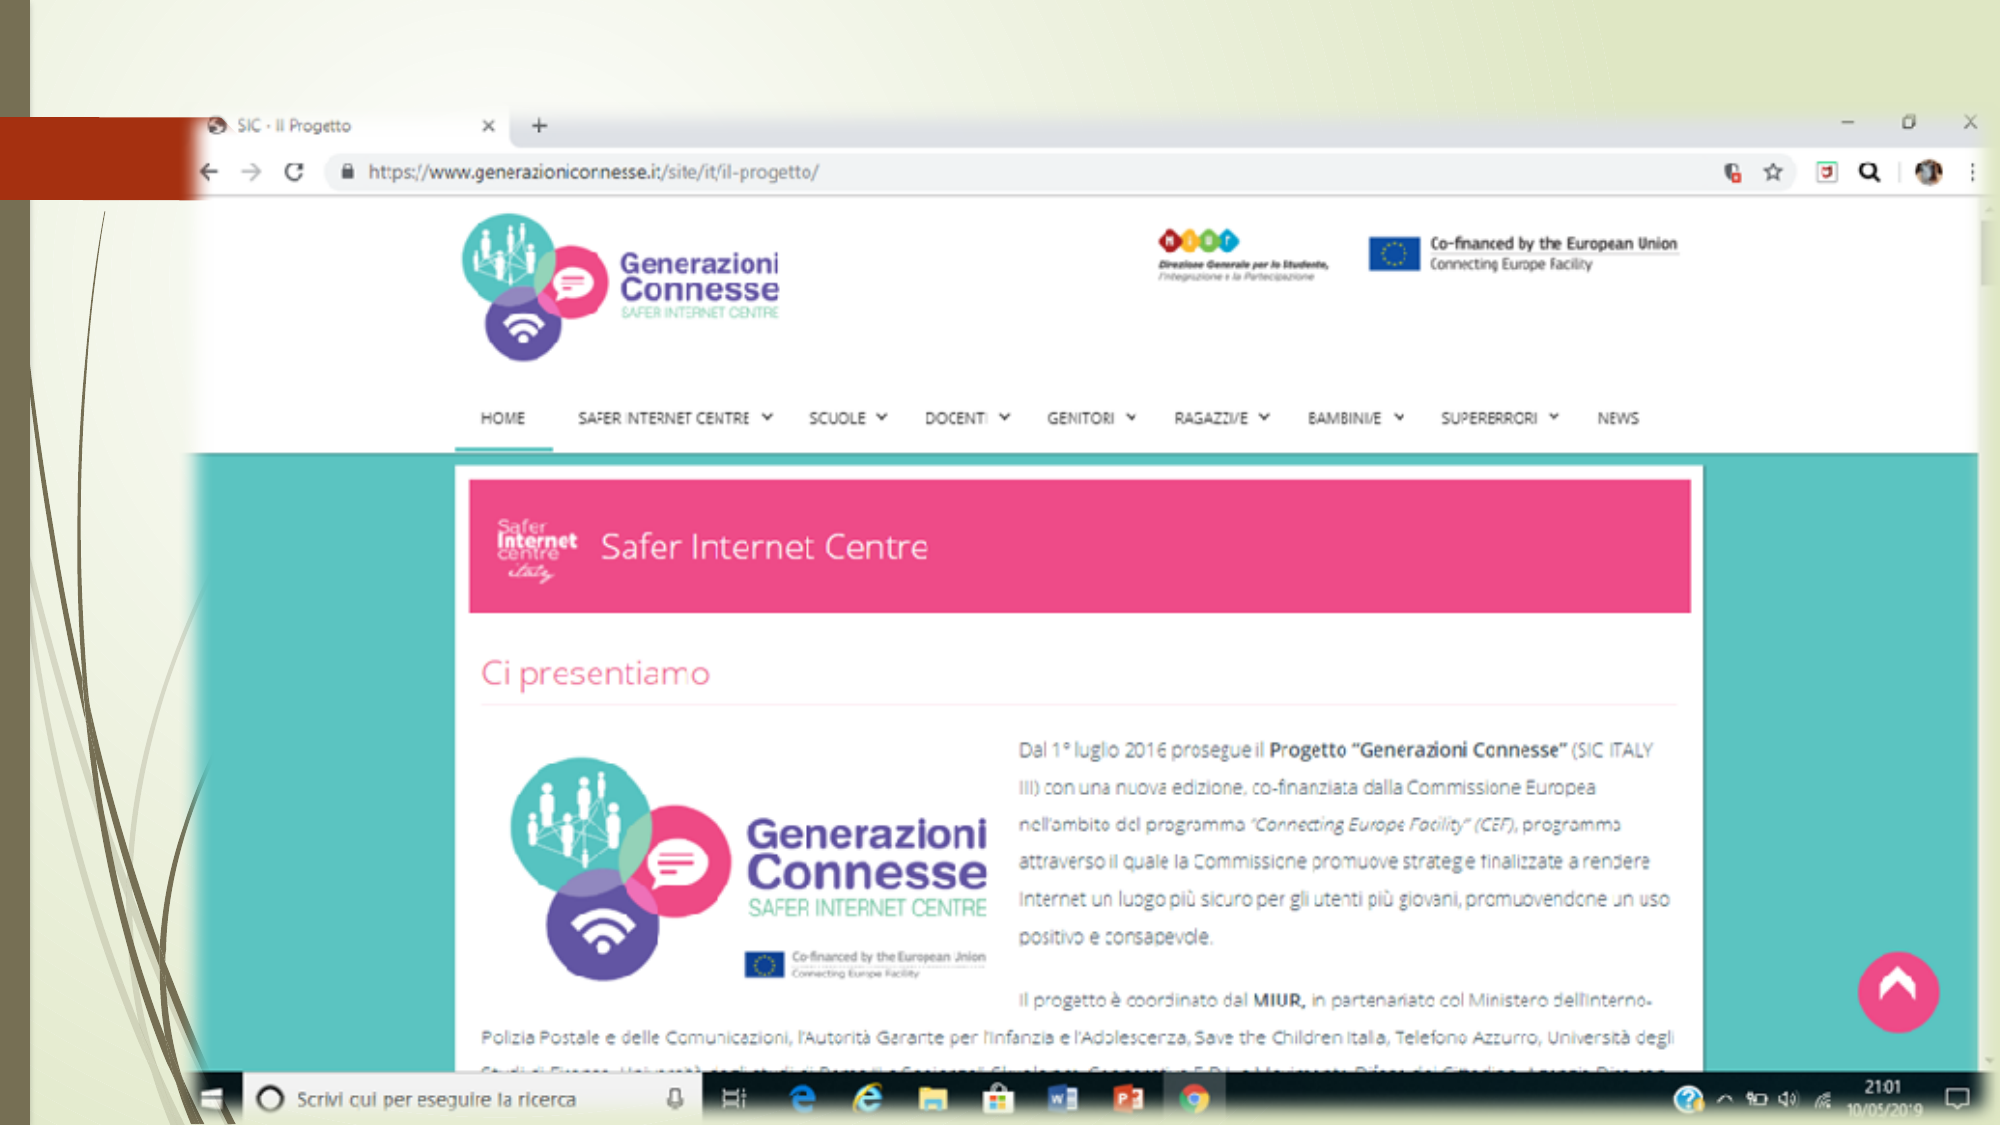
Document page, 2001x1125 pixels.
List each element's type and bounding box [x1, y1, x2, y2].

picture [178, 101, 2000, 1125]
